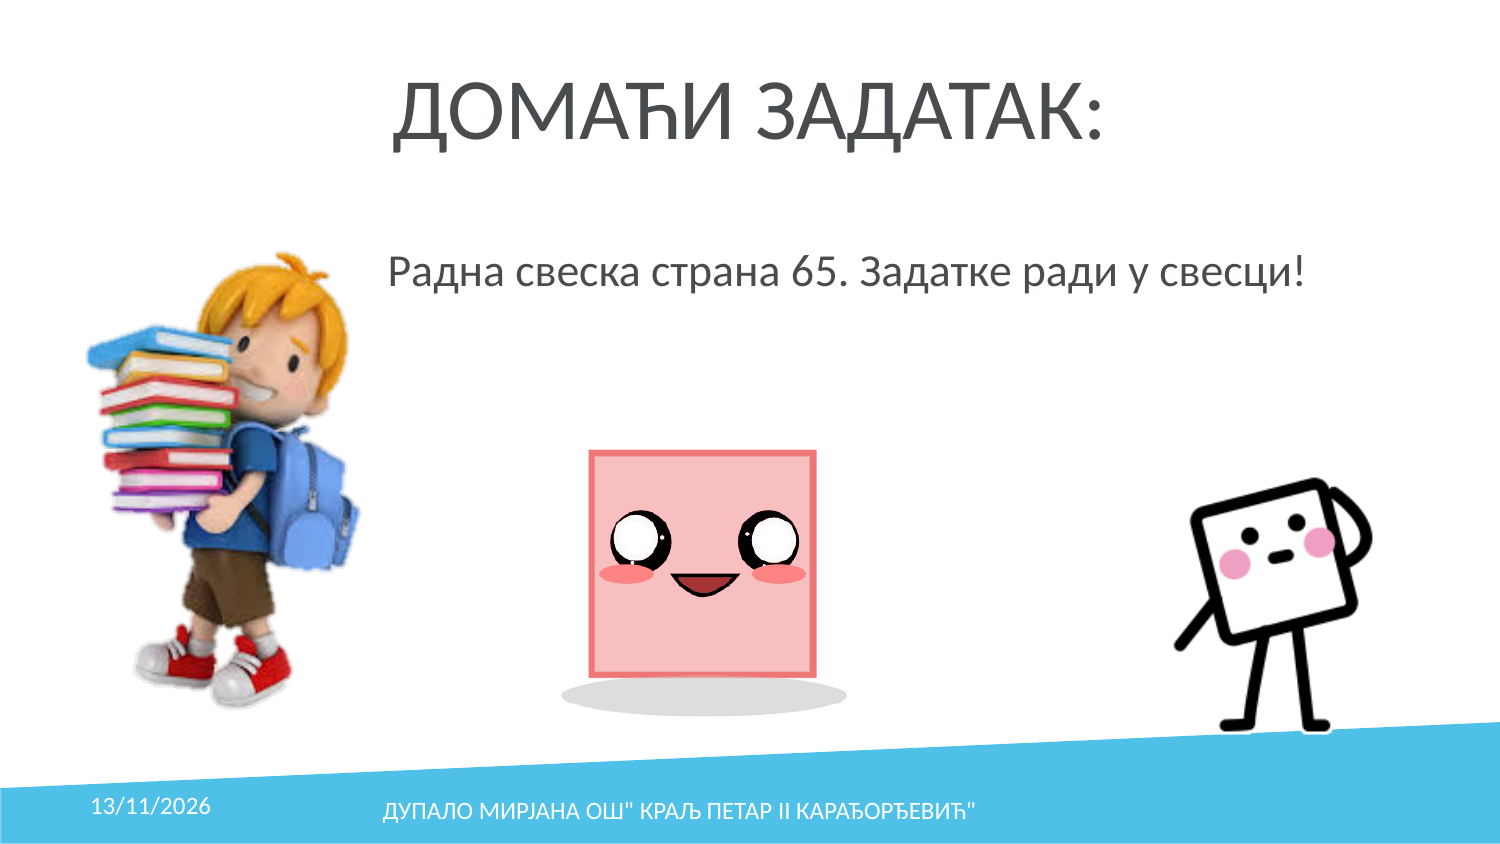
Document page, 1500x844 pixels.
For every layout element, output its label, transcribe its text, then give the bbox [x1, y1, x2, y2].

title ДОМАЋИ ЗАДАТАК: [75, 33, 1425, 175]
footer ДУПАЛО МИРЈАНА ОШ" КРАЉ ПЕТАР II КАРАЂОРЂЕВИЋ" [277, 787, 1082, 833]
list Радна свеска страна 65. Задатке ради у свесци! [440, 232, 1424, 723]
picture [0, 0, 1500, 788]
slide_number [75, 782, 425, 827]
